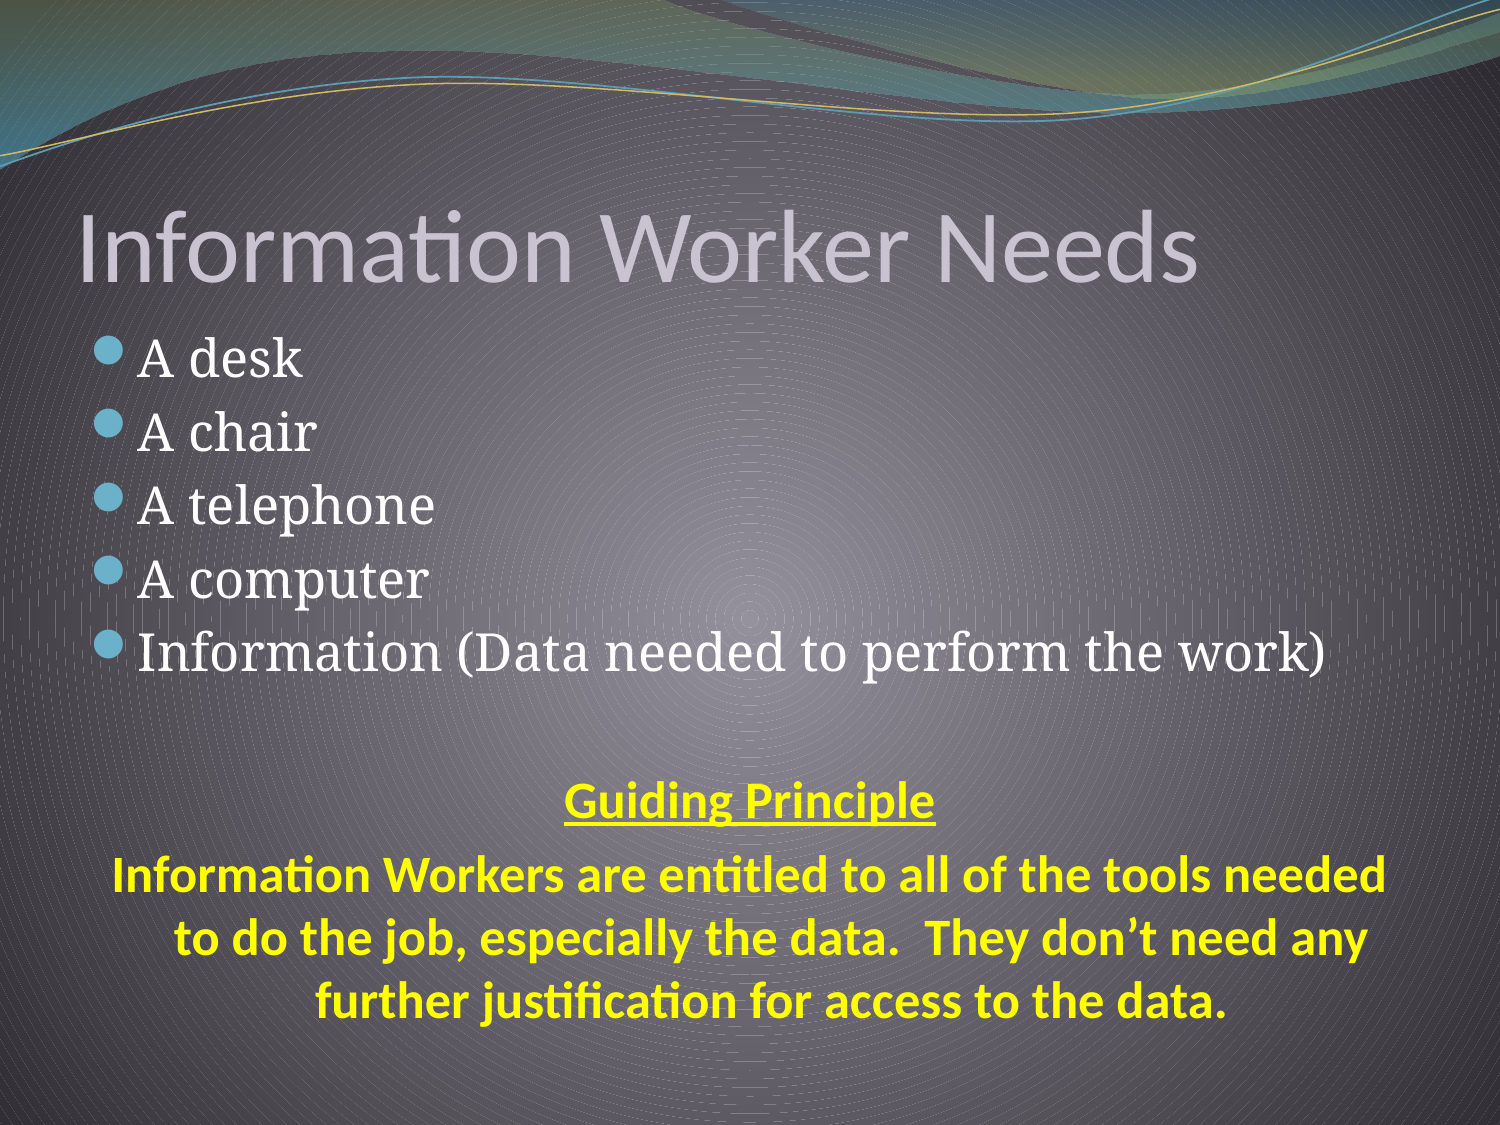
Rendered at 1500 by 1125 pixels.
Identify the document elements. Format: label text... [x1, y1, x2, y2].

list A desk A chair A telephone A computer Information (Data needed to perform the work) Guiding Principle Information Workers are entitled to all of the tools needed to do the job, especially the data. They don’t need any further justification for access to the data. [75, 317, 1425, 1038]
title Information Worker Needs [75, 115, 1425, 303]
